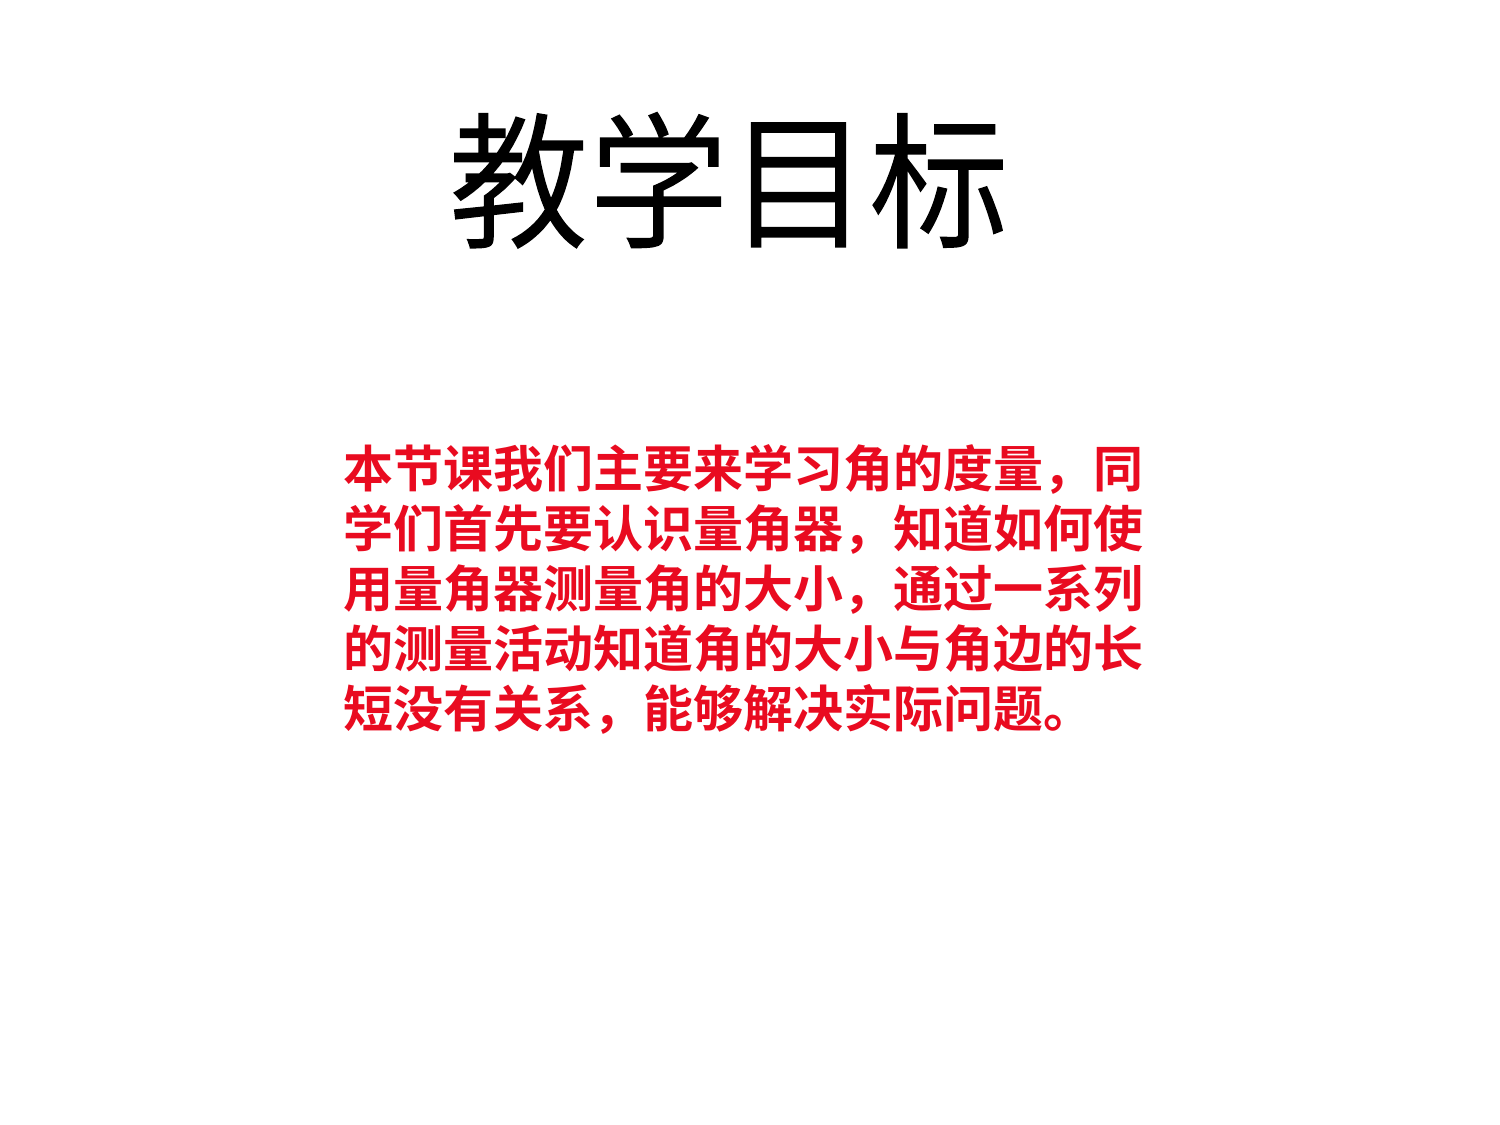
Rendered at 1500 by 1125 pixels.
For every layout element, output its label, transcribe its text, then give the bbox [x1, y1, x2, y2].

text_box 本节课我们主要来学习角的度量，同学们首先要认识量角器，知道如何使用量角器测量角的大小，通过一系列的测量活动知道角的大小与角边的长短没有关系，能够解决实际问题。 [328, 430, 1181, 746]
